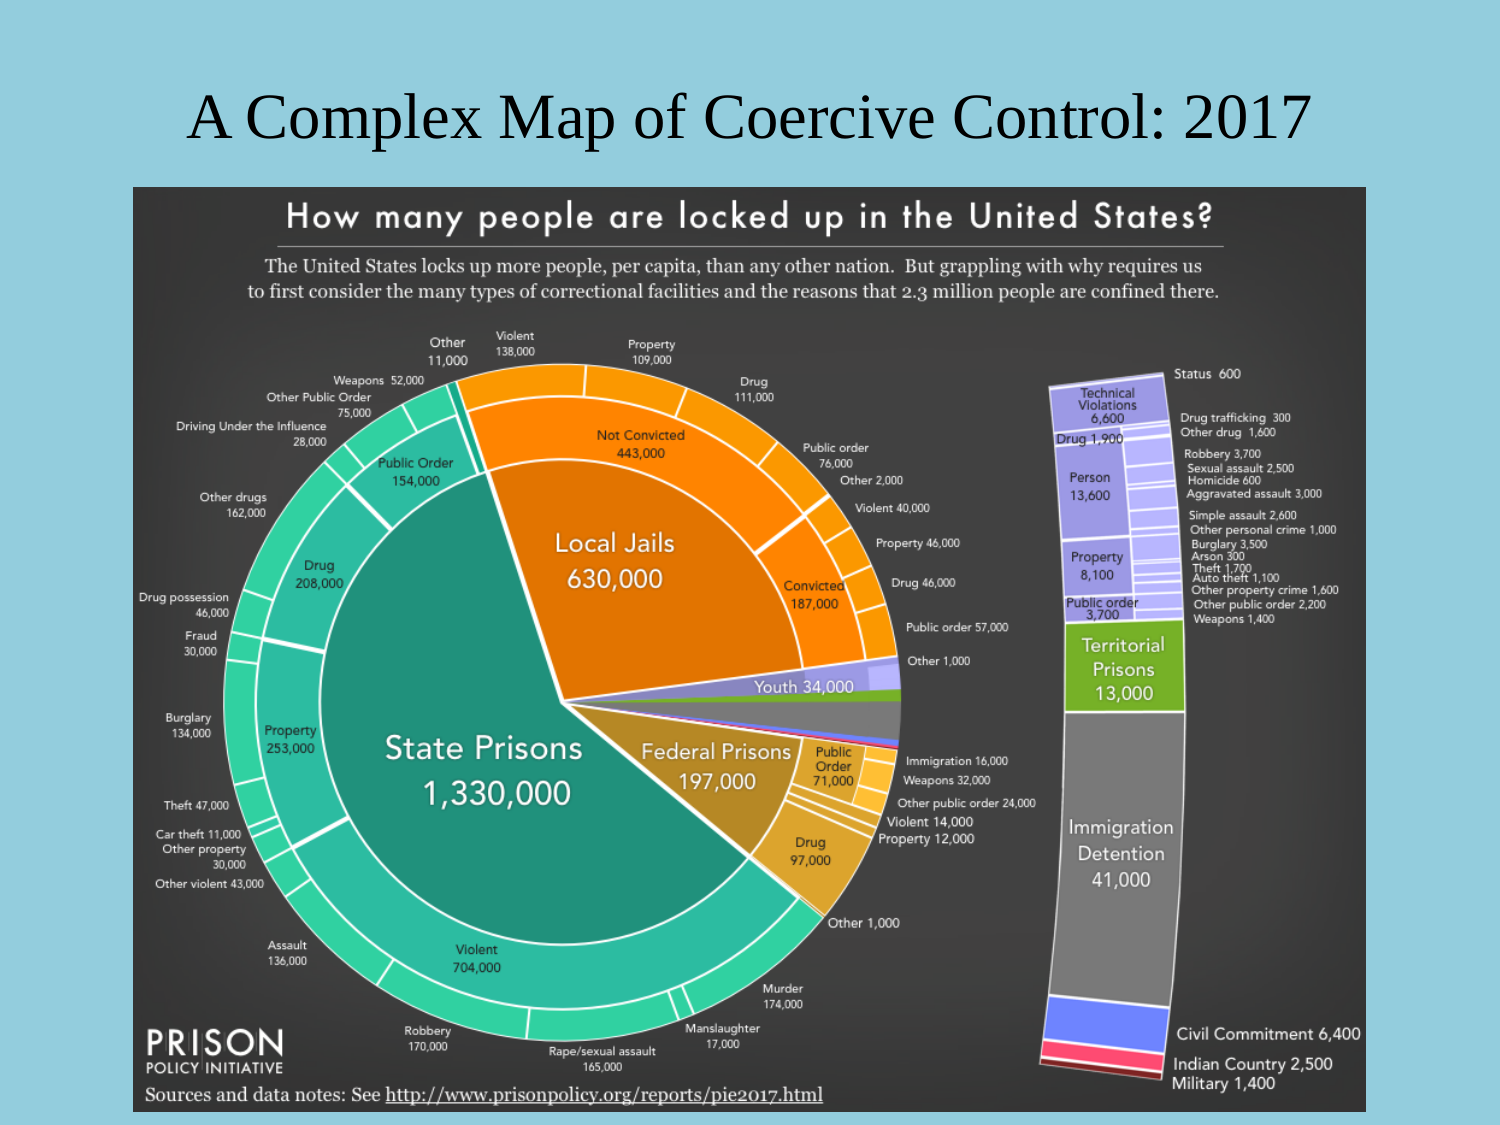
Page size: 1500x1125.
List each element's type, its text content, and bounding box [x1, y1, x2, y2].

picture [133, 187, 1367, 1112]
title A Complex Map of Coercive Control: 2017 [112, 37, 1388, 188]
